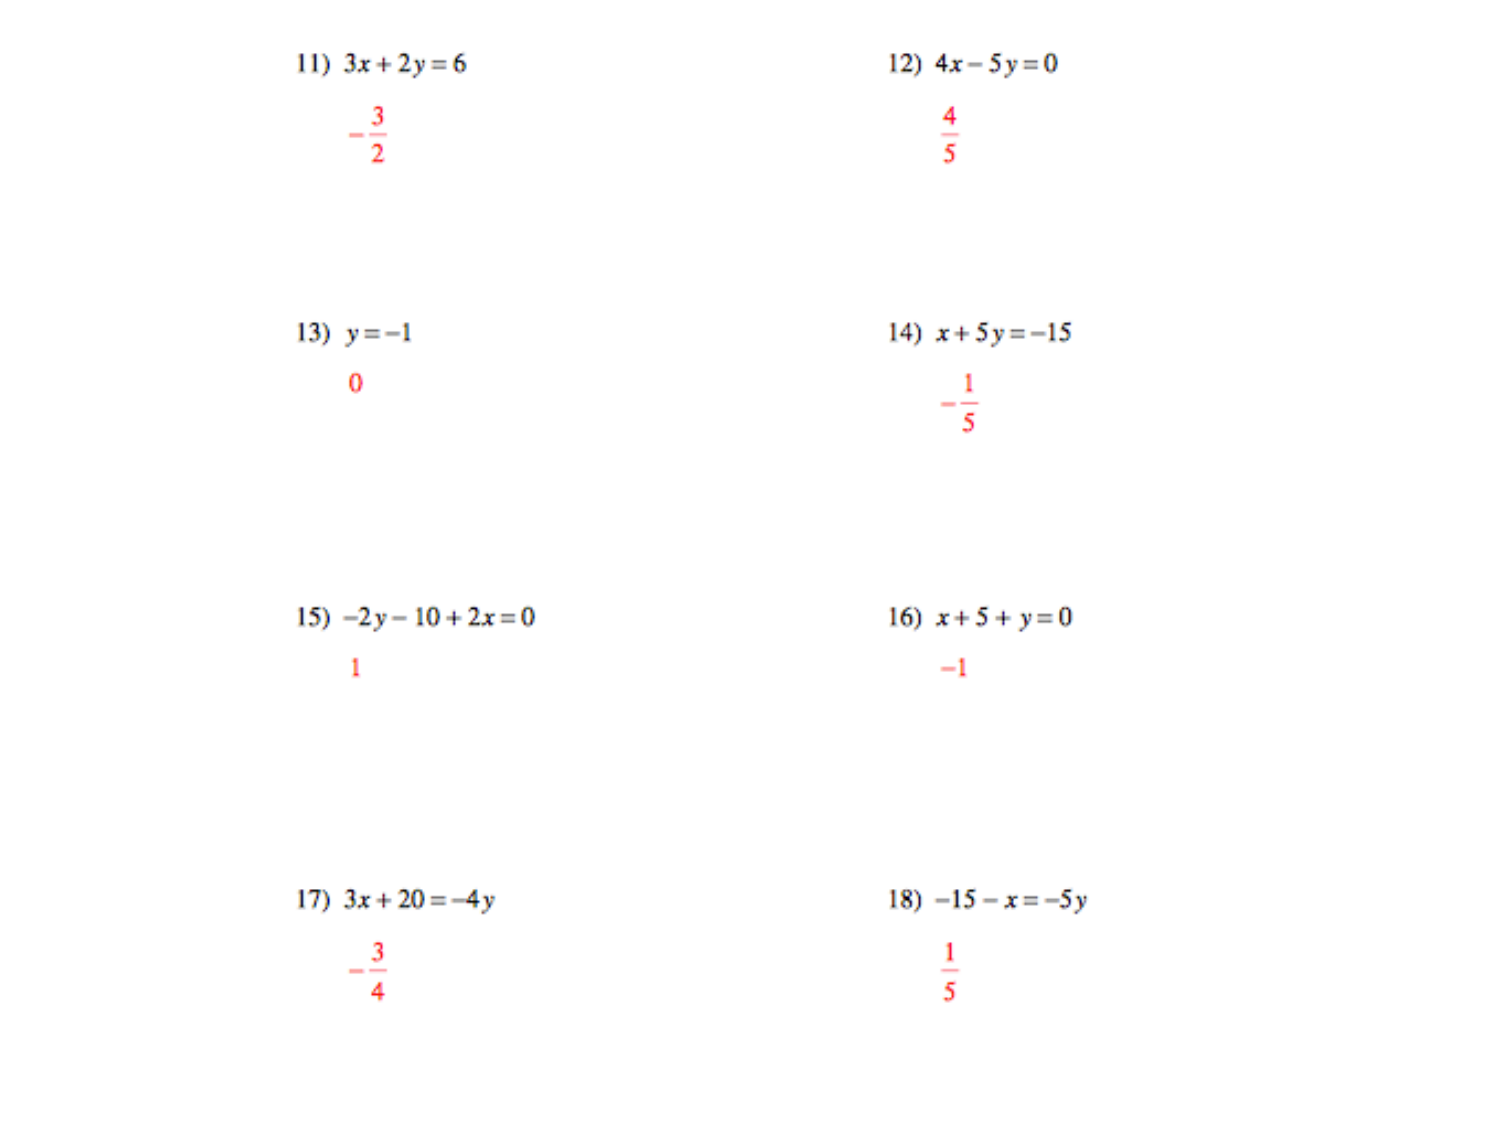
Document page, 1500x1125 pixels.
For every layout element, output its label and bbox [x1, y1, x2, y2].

picture [264, 30, 1186, 1038]
